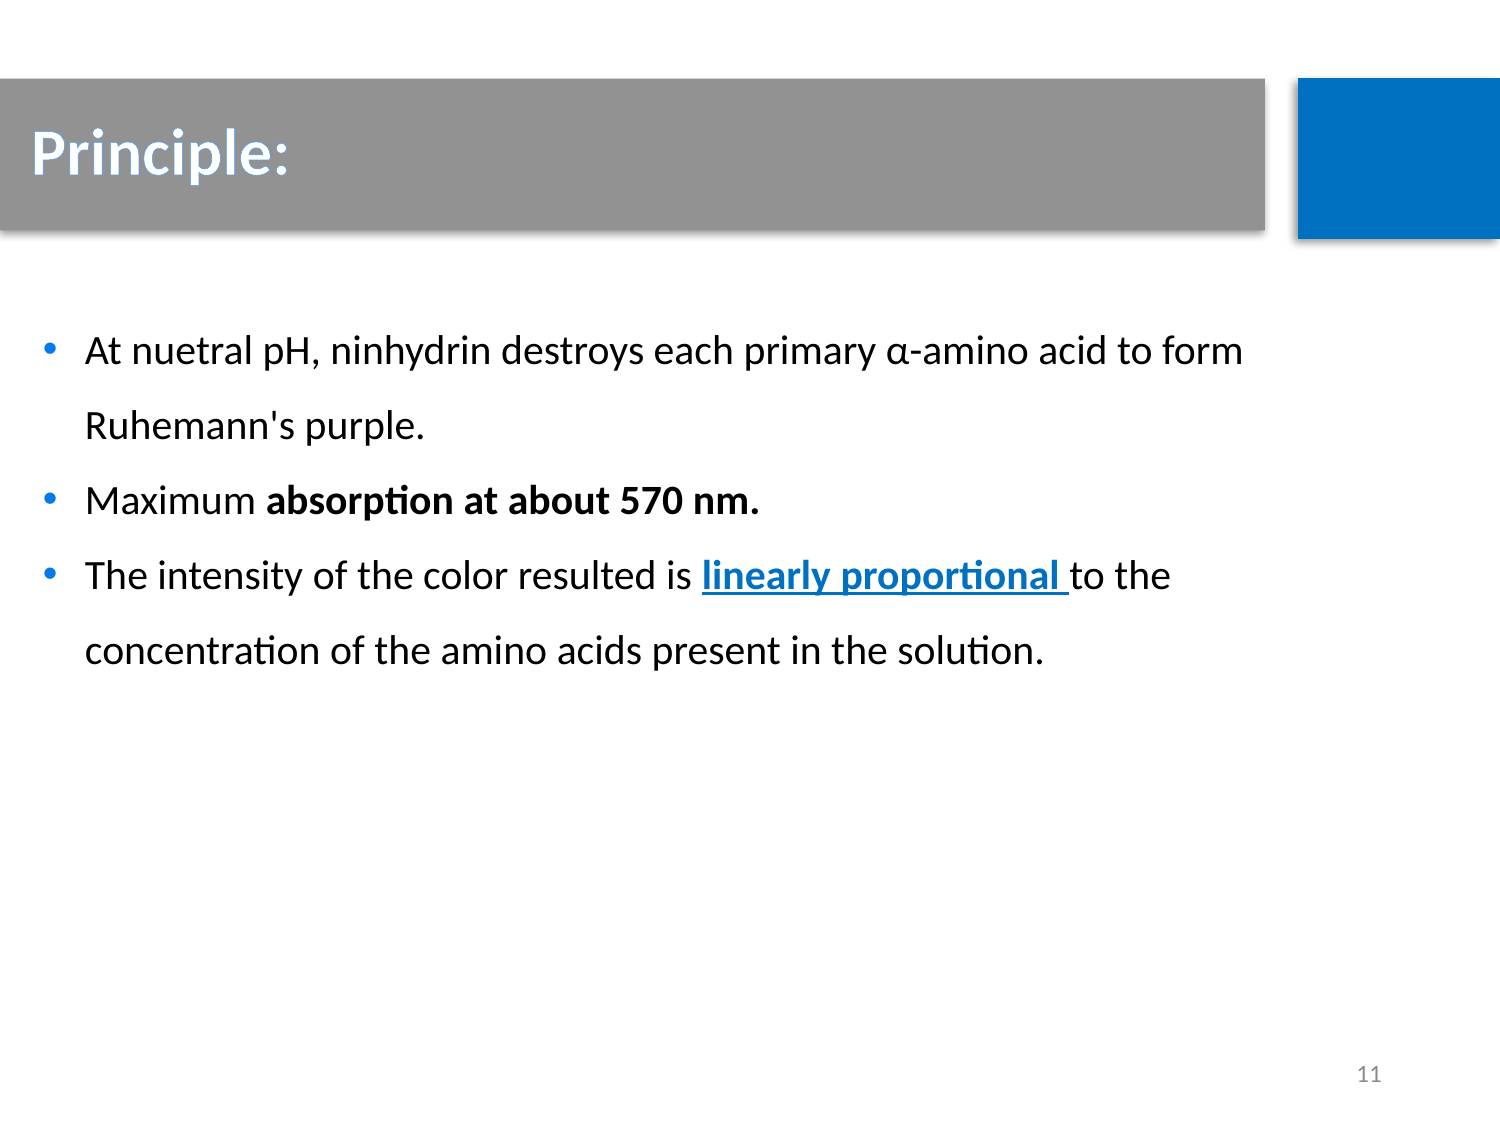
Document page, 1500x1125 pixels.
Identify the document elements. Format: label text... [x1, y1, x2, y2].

text_box [1298, 78, 1500, 239]
slide_number 11 [1059, 1042, 1397, 1103]
text_box At nuetral pH, ninhydrin destroys each primary α-amino acid to form Ruhemann's purple. Maximum absorption at about 570 nm. The intensity of the color resulted is linearly proportional to the concentration of the amino acids present in the solution. [28, 290, 1414, 831]
text_box Principle: [16, 100, 1246, 196]
text_box [0, 78, 1266, 231]
